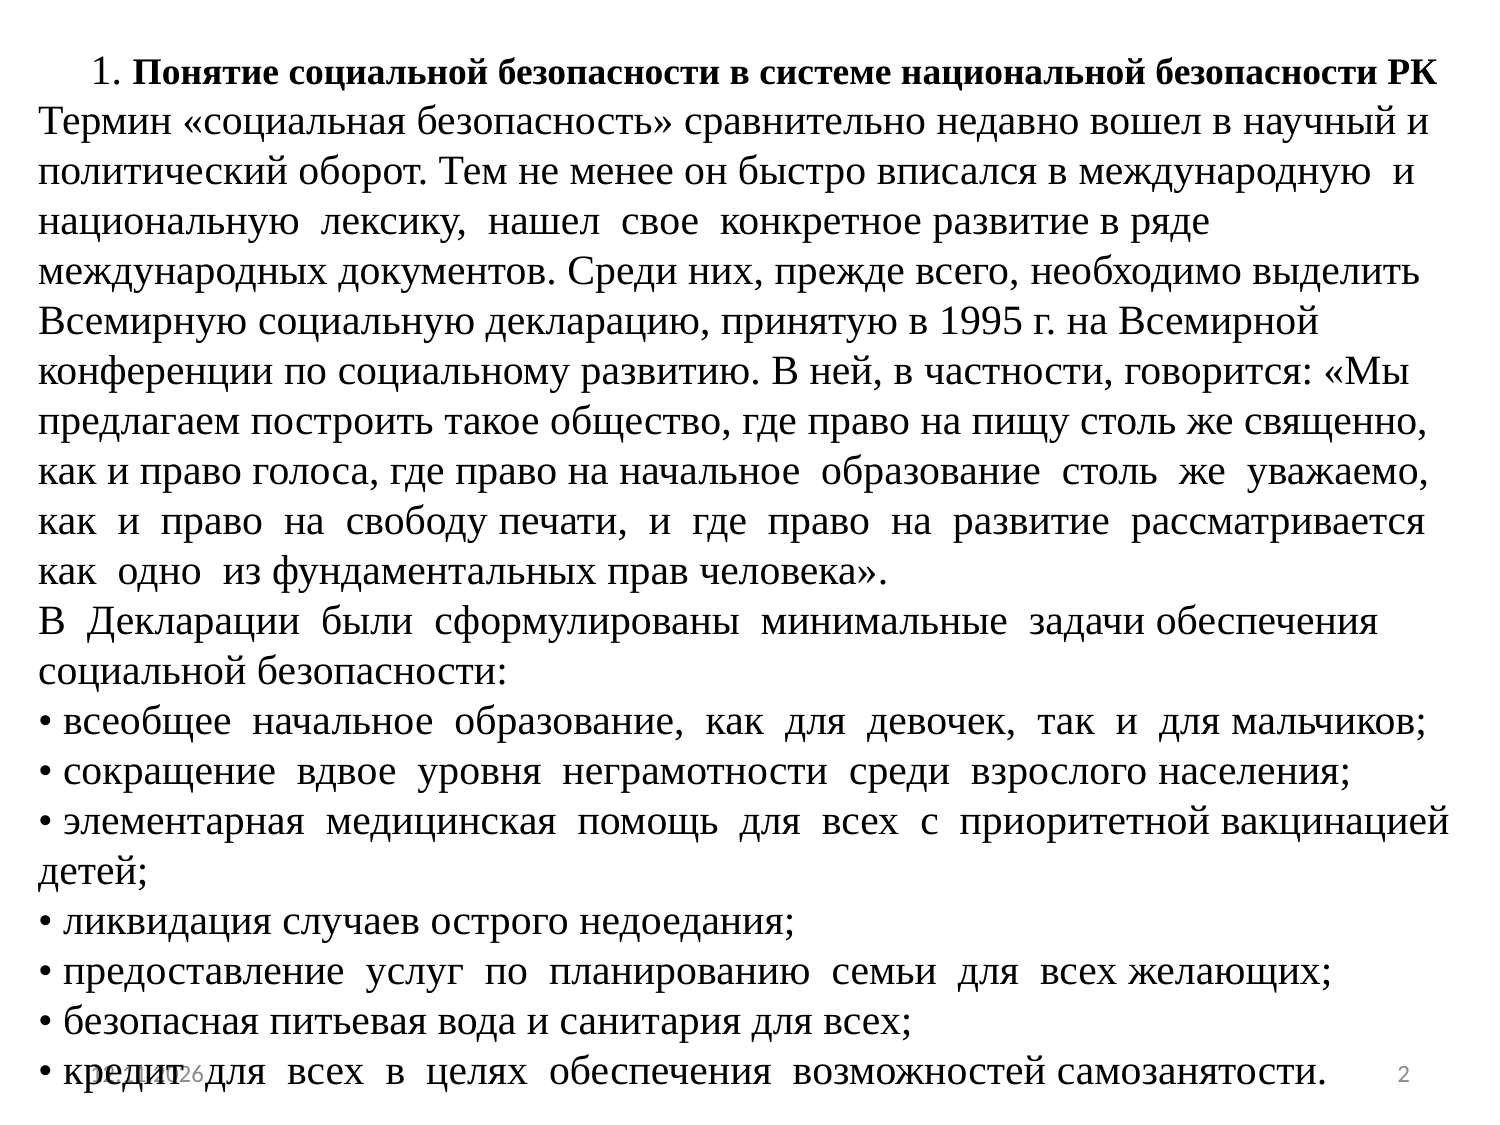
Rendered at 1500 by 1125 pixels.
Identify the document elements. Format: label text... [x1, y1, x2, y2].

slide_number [75, 1042, 425, 1103]
text_box 1. Понятие социальной безопасности в системе национальной безопасности РК Термин «социальная безопасность» сравнительно недавно вошел в научный и политический оборот. Тем не менее он быстро вписался в международную и национальную лексику, нашел свое конкретное развитие в ряде международных документов. Среди них, прежде всего, необходимо выделить Всемирную социальную декларацию, принятую в 1995 г. на Всемирной конференции по социальному развитию. В ней, в частности, говорится: «Мы предлагаем построить такое общество, где право на пищу столь же священно, как и право голоса, где право на начальное образование столь же уважаемо, как и право на свободу печати, и где право на развитие рассматривается как одно из фундаментальных прав человека». В Декларации были сформулированы минимальные задачи обеспечения социальной безопасности: • всеобщее начальное образование, как для девочек, так и для мальчиков; • сокращение вдвое уровня неграмотности среди взрослого населения; • элементарная медицинская помощь для всех с приоритетной вакцинацией детей; • ликвидация случаев острого недоедания; • предоставление услуг по планированию семьи для всех желающих; • безопасная питьевая вода и санитария для всех; • кредит для всех в целях обеспечения возможностей самозанятости. [23, 35, 1477, 1101]
slide_number 2 [1074, 1042, 1425, 1103]
